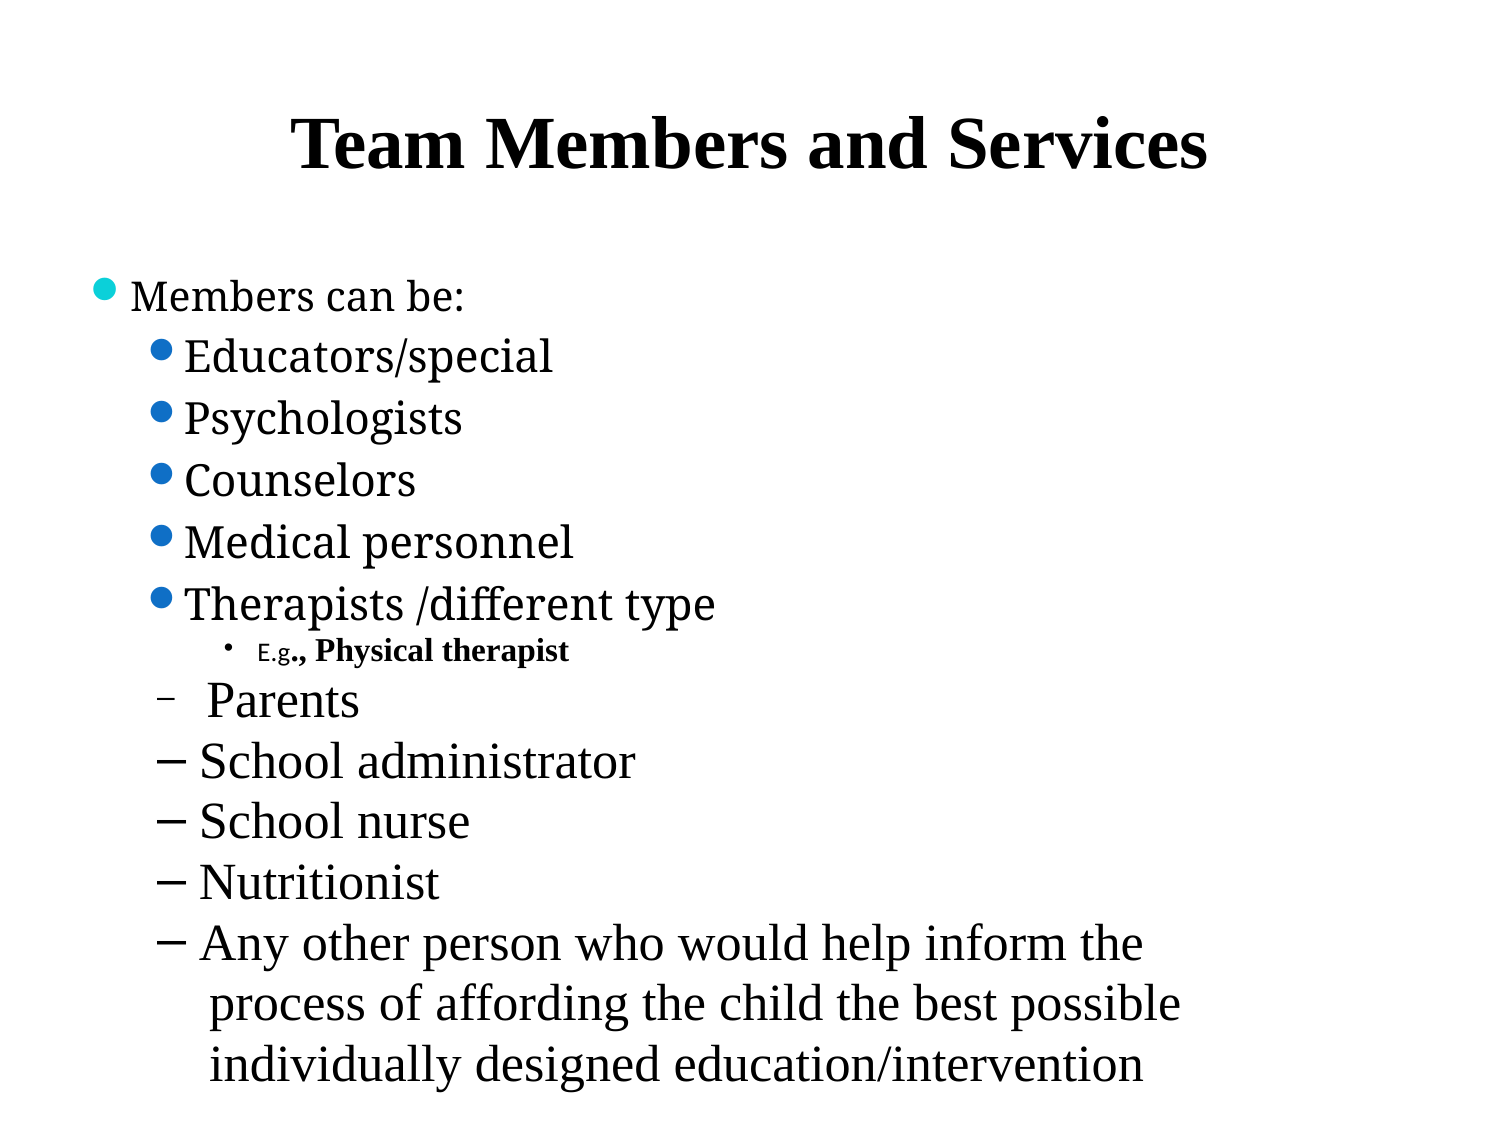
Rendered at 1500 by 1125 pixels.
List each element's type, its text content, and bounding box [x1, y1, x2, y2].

list Members can be: Educators/special Psychologists Counselors Medical personnel Therapists /different type E.g., Physical therapist Parents School administrator School nurse Nutritionist Any other person who would help inform the process of affording the child the best possible individually designed education/intervention [75, 262, 1425, 1100]
title Team Members and Services [75, 45, 1425, 233]
